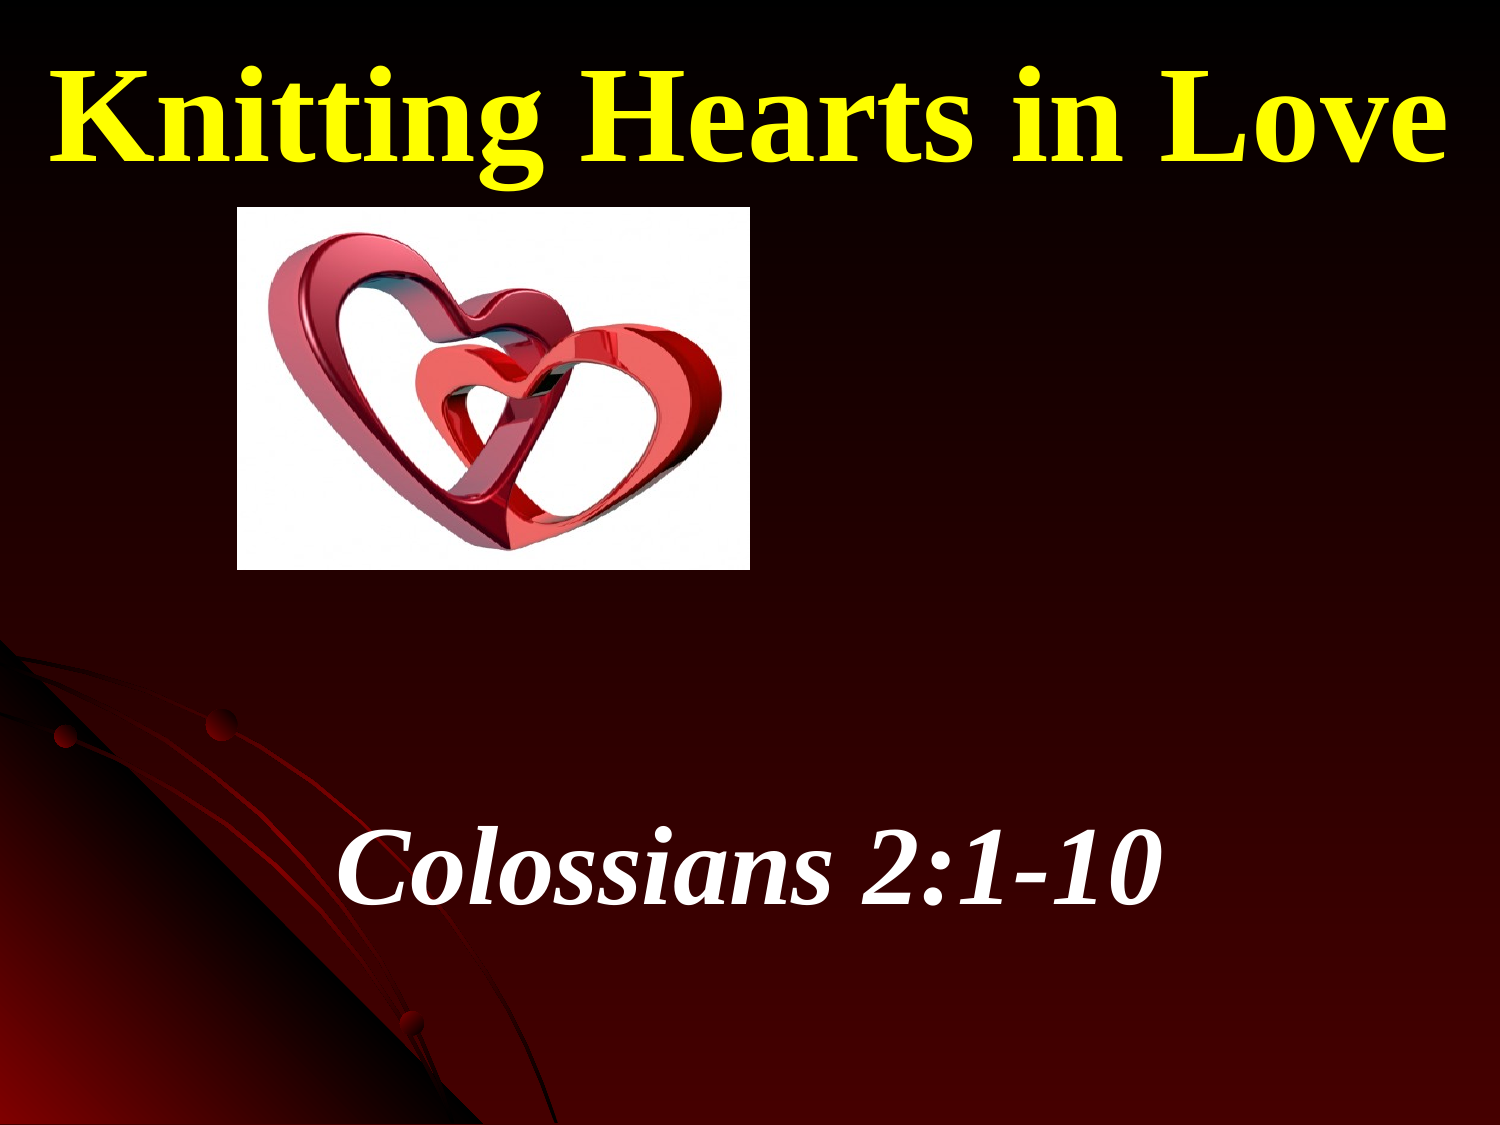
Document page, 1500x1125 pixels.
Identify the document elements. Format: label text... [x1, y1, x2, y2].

picture [237, 207, 751, 571]
subtitle Colossians 2:1-10 [212, 800, 1288, 1088]
title Knitting Hearts in Love [0, 12, 1500, 200]
